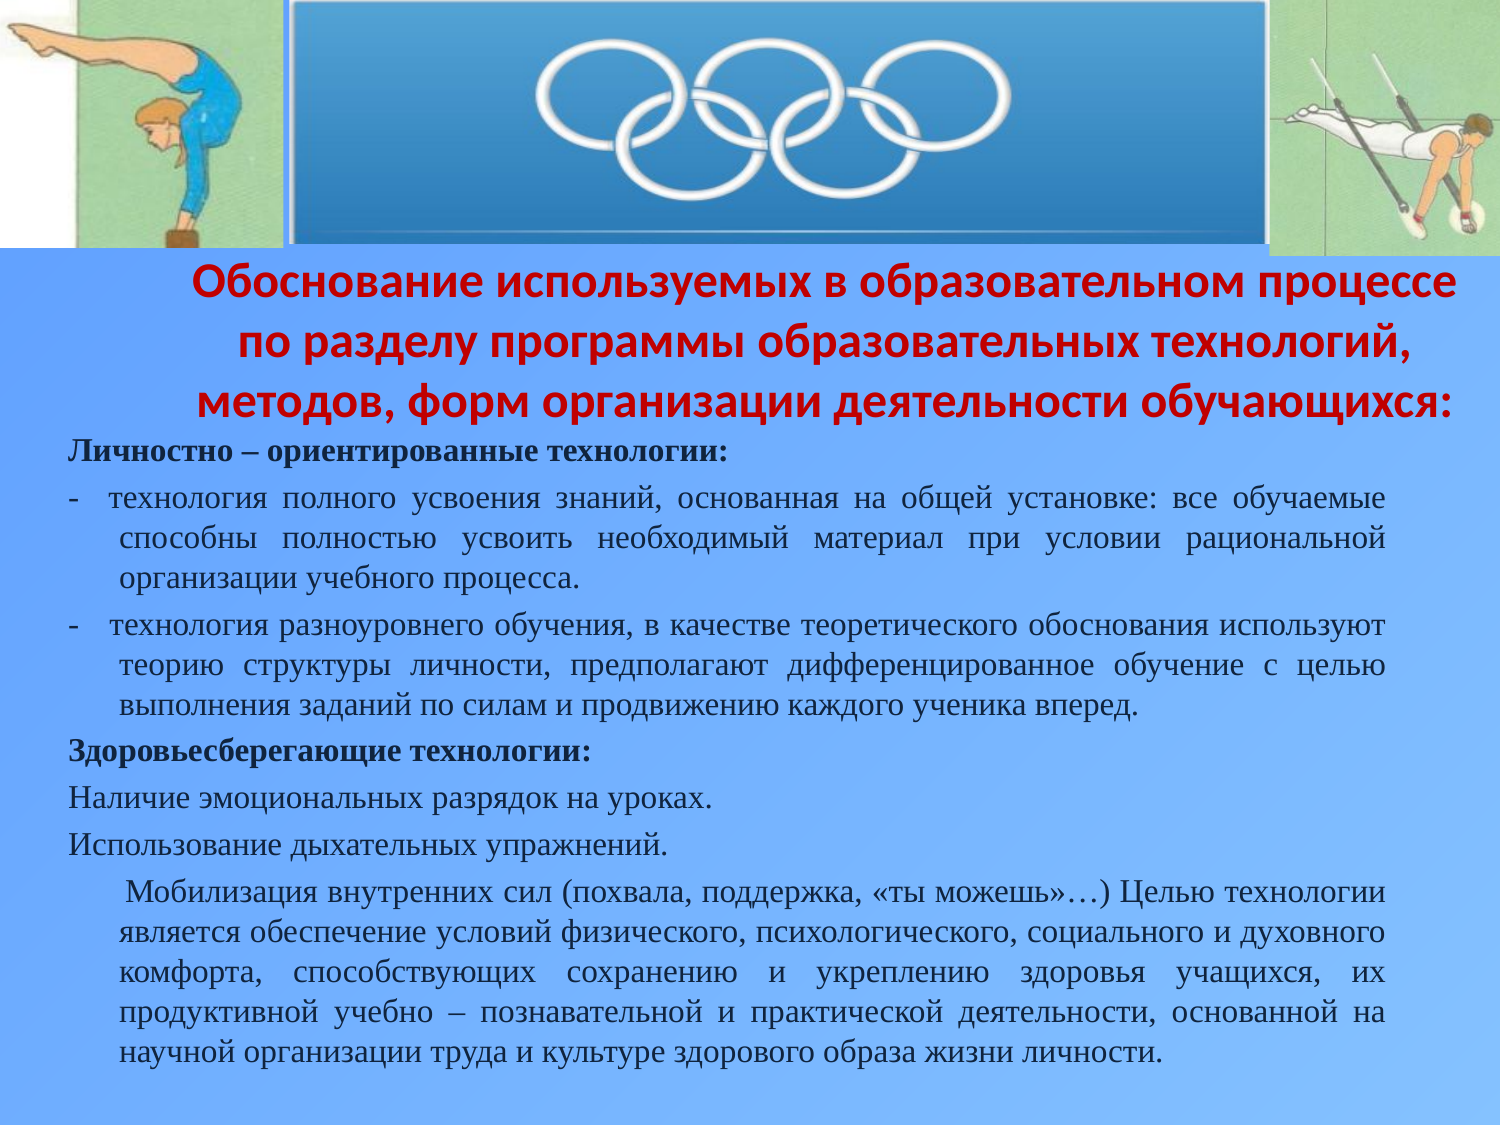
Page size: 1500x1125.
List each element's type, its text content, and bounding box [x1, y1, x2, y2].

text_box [0, 0, 1500, 256]
title Обоснование используемых в образовательном процессе по разделу программы образовательных технологий, методов, форм организации деятельности обучающихся: [150, 264, 1500, 431]
list Личностно – ориентированные технологии: - технология полного усвоения знаний, основанная на общей установке: все обучаемые способны полностью усвоить необходимый материал при условии рациональной организации учебного процесса. - технология разноуровнего обучения, в качестве теоретического обоснования используют теорию структуры личности, предполагают дифференцированное обучение с целью выполнения заданий по силам и продвижению каждого ученика вперед. Здоровьесберегающие технологии: Наличие эмоциональных разрядок на уроках. Использование дыхательных упражнений. Мобилизация внутренних сил (похвала, поддержка, «ты можешь»…) Целью технологии является обеспечение условий физического, психологического, социального и духовного комфорта, способствующих сохранению и укреплению здоровья учащихся, их продуктивной учебно – познавательной и практической деятельности, основанной на научной организации труда и культуре здорового образа жизни личности. [53, 420, 1404, 1125]
